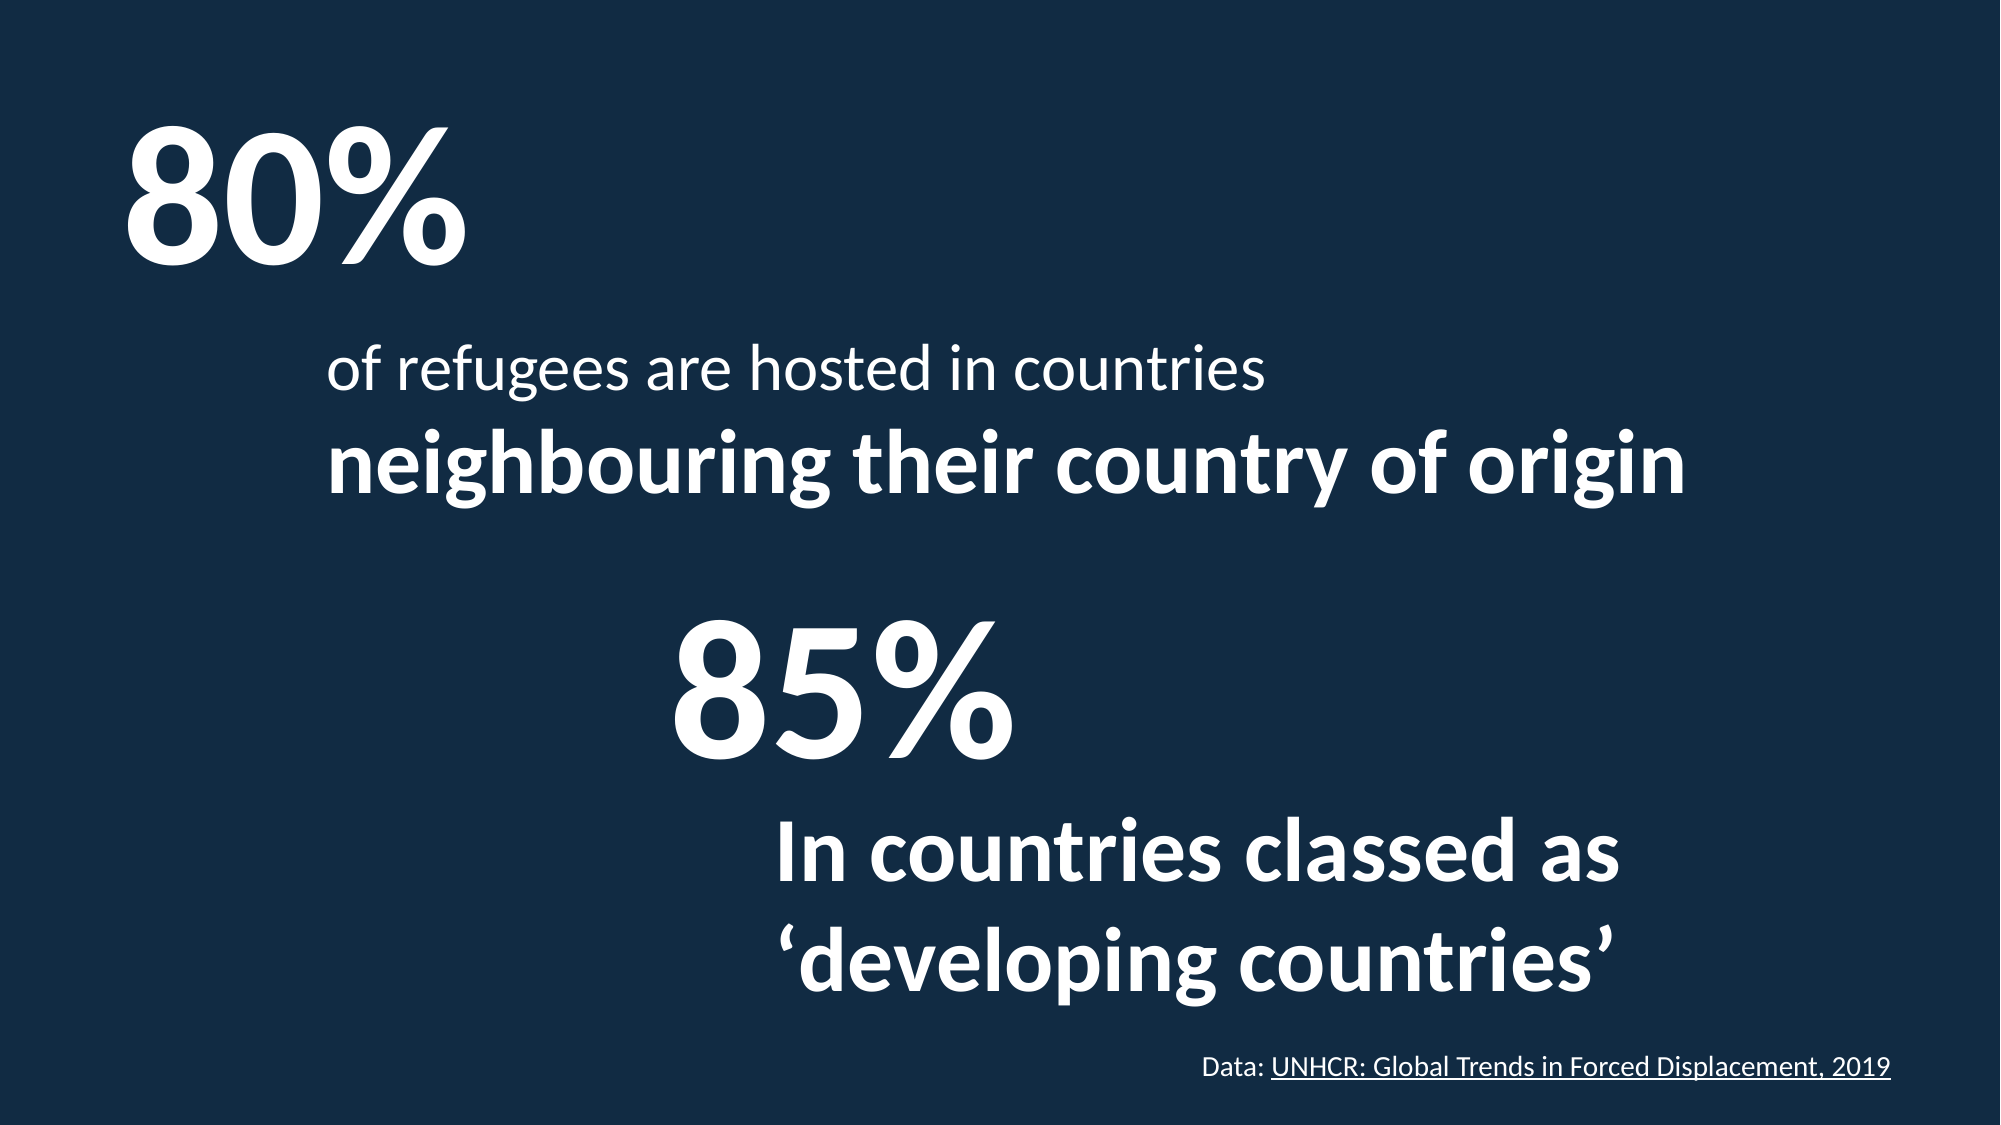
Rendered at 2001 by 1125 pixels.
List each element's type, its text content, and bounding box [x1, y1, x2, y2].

text_box Data: UNHCR: Global Trends in Forced Displacement, 2019 [1187, 1039, 1943, 1125]
text_box neighbouring their country of origin [311, 394, 1727, 520]
text_box In countries classed as ‘developing countries’ [760, 782, 2000, 1017]
text_box 85% [654, 550, 1659, 806]
text_box of refugees are hosted in countries [311, 316, 1425, 394]
text_box 80% [107, 56, 1112, 312]
